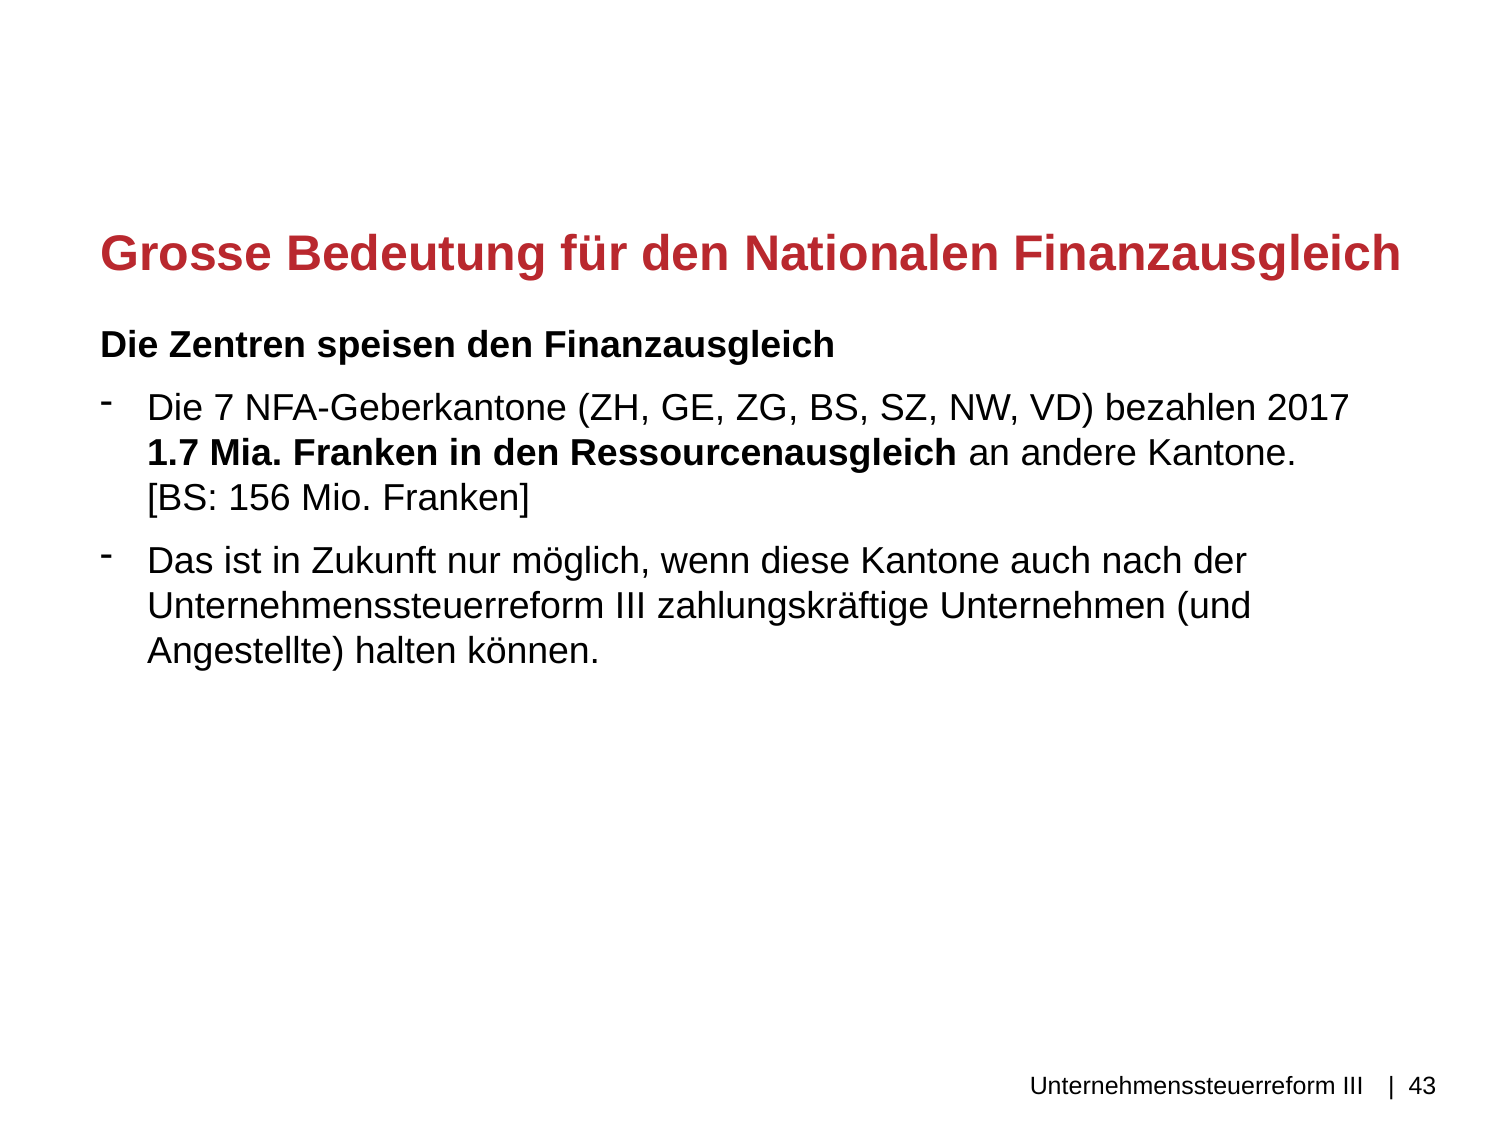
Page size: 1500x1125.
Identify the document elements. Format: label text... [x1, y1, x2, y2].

list Die Zentren speisen den Finanzausgleich Die 7 NFA-Geberkantone (ZH, GE, ZG, BS, SZ, NW, VD) bezahlen 2017 1.7 Mia. Franken in den Ressourcenausgleich an andere Kantone. [BS: 156 Mio. Franken] Das ist in Zukunft nur möglich, wenn diese Kantone auch nach der Unternehmenssteuerreform III zahlungskräftige Unternehmen (und Angestellte) halten können. [100, 320, 1436, 1018]
title Grosse Bedeutung für den Nationalen Finanzausgleich [100, 219, 1436, 281]
footer Unternehmenssteuerreform III [448, 1064, 1365, 1125]
slide_number | 43 [1388, 1064, 1500, 1125]
